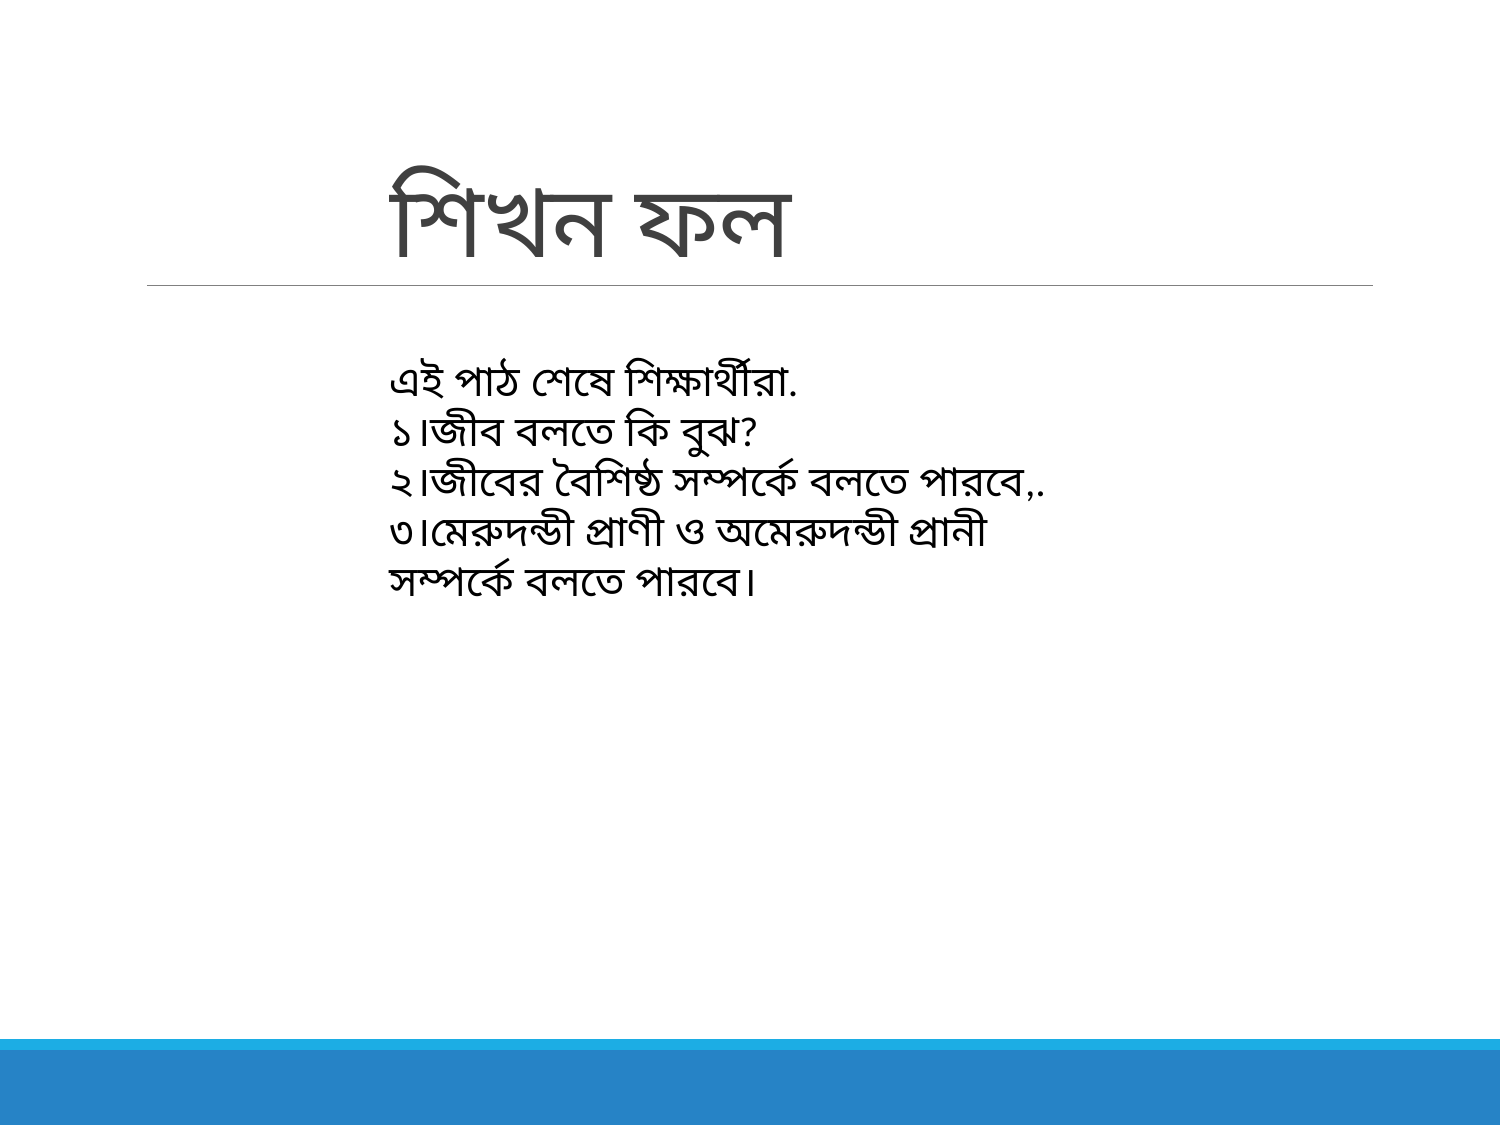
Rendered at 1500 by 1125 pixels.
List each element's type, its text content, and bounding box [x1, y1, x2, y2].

title শিখন ফল [375, 47, 1373, 285]
text_box এই পাঠ শেষে শিক্ষার্থীরা. ১।জীব বলতে কি বুঝ? ২।জীবের বৈশিষ্ঠ সম্পর্কে বলতে পারবে,. ৩।মেরুদন্ডী প্রাণী ও অমেরুদন্ডী প্রানী সম্পর্কে বলতে পারবে। [374, 347, 1125, 703]
